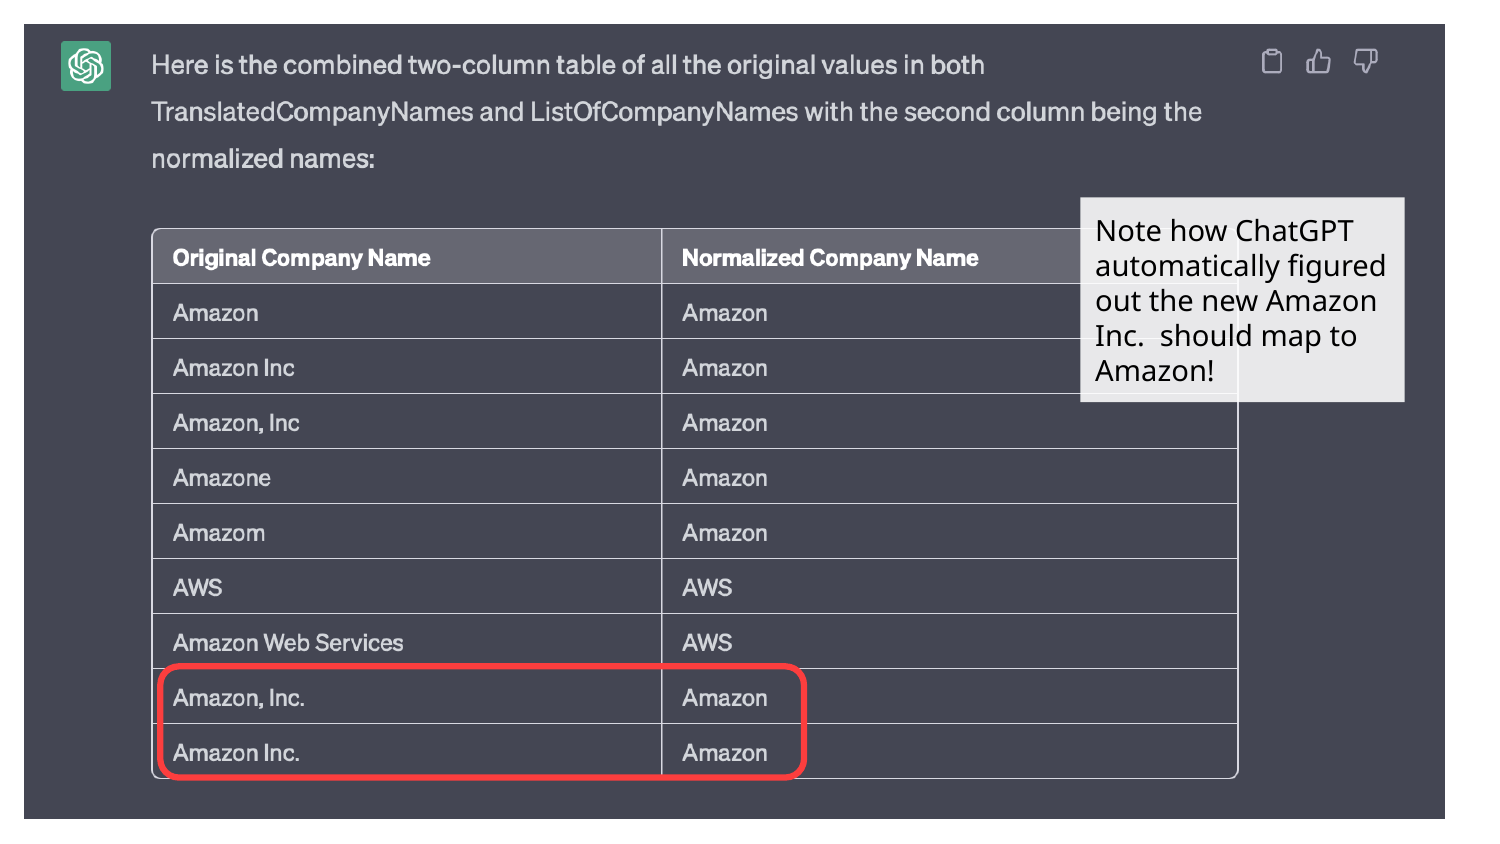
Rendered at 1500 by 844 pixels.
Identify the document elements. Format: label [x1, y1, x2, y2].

picture [24, 24, 1445, 819]
